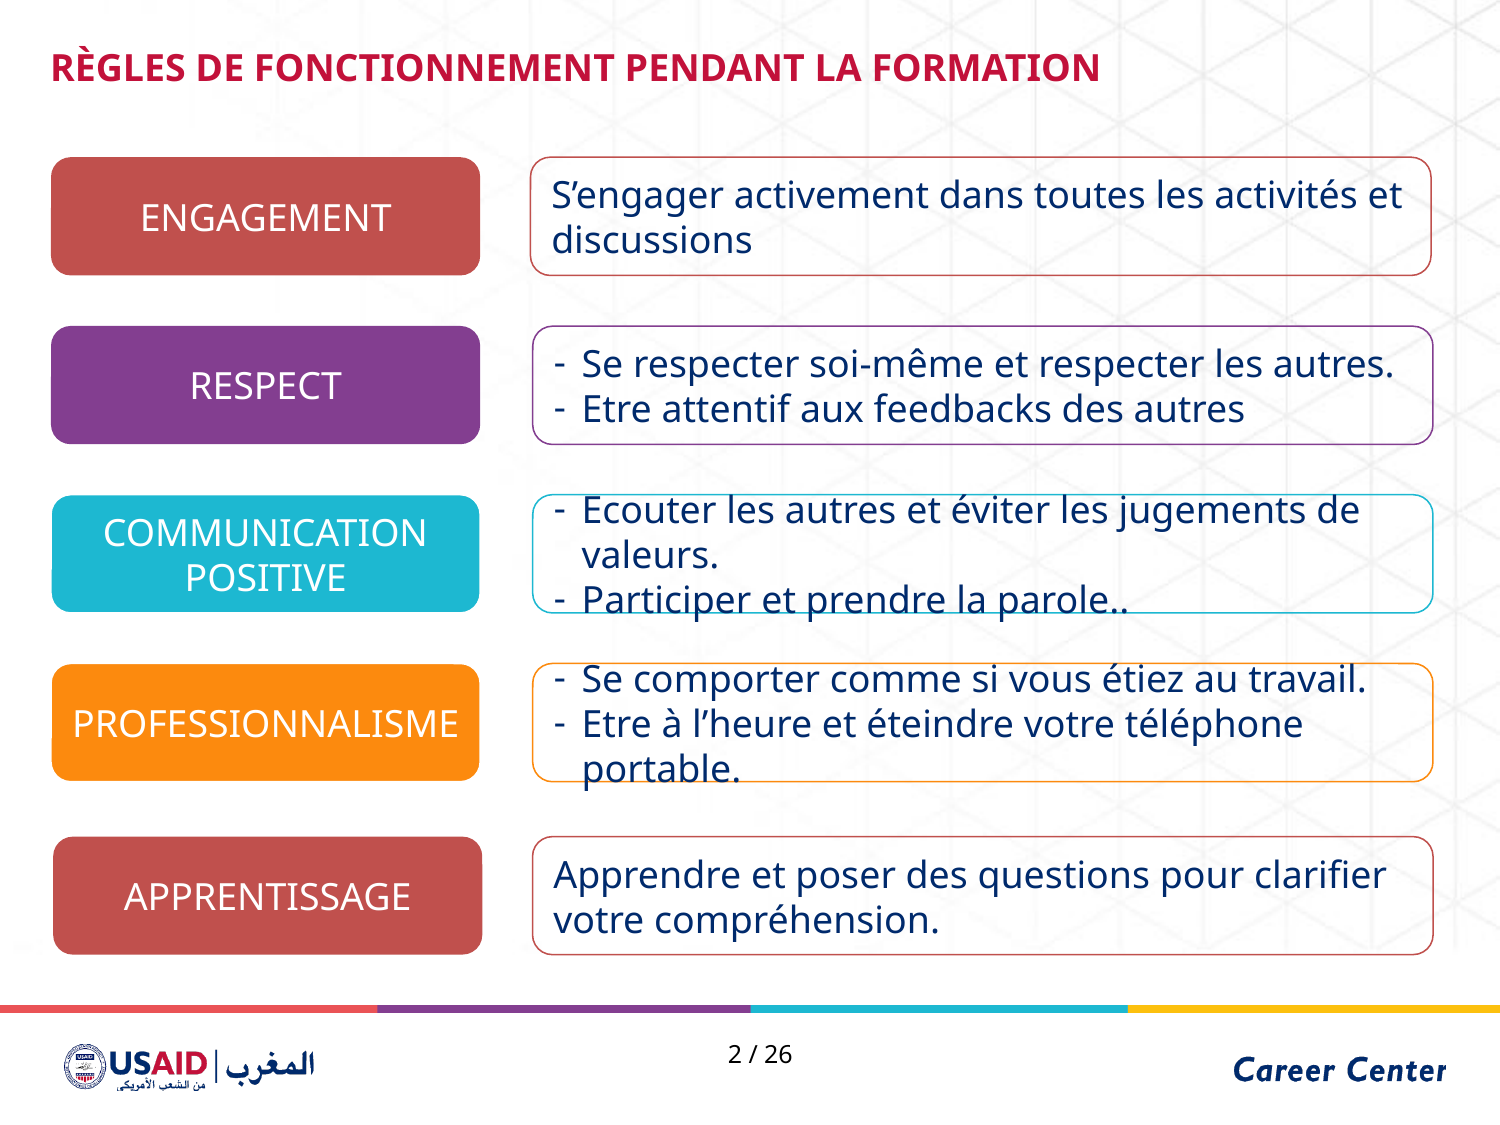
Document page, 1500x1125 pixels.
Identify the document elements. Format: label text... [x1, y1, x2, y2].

text_box COMMUNICATION POSITIVE [50, 494, 481, 613]
picture [0, 0, 1500, 1091]
text_box PROFESSIONNALISME [50, 663, 481, 782]
text_box S’engager activement dans toutes les activités et discussions [530, 158, 1432, 276]
text_box RÈGLES DE FONCTIONNEMENT PENDANT LA FORMATION [50, 43, 1450, 158]
text_box ENGAGEMENT [50, 158, 481, 276]
text_box APPRENTISSAGE [53, 836, 483, 955]
text_box 2 / 26 [656, 1031, 865, 1080]
text_box Se comporter comme si vous étiez au travail. Etre à l’heure et éteindre votre téléphone portable. [532, 663, 1433, 782]
text_box Ecouter les autres et éviter les jugements de valeurs. Participer et prendre la parole.. [532, 494, 1433, 613]
text_box RESPECT [50, 325, 481, 445]
text_box Se respecter soi-même et respecter les autres. Etre attentif aux feedbacks des autres [532, 326, 1433, 445]
text_box Apprendre et poser des questions pour clarifier votre compréhension. [532, 836, 1434, 955]
